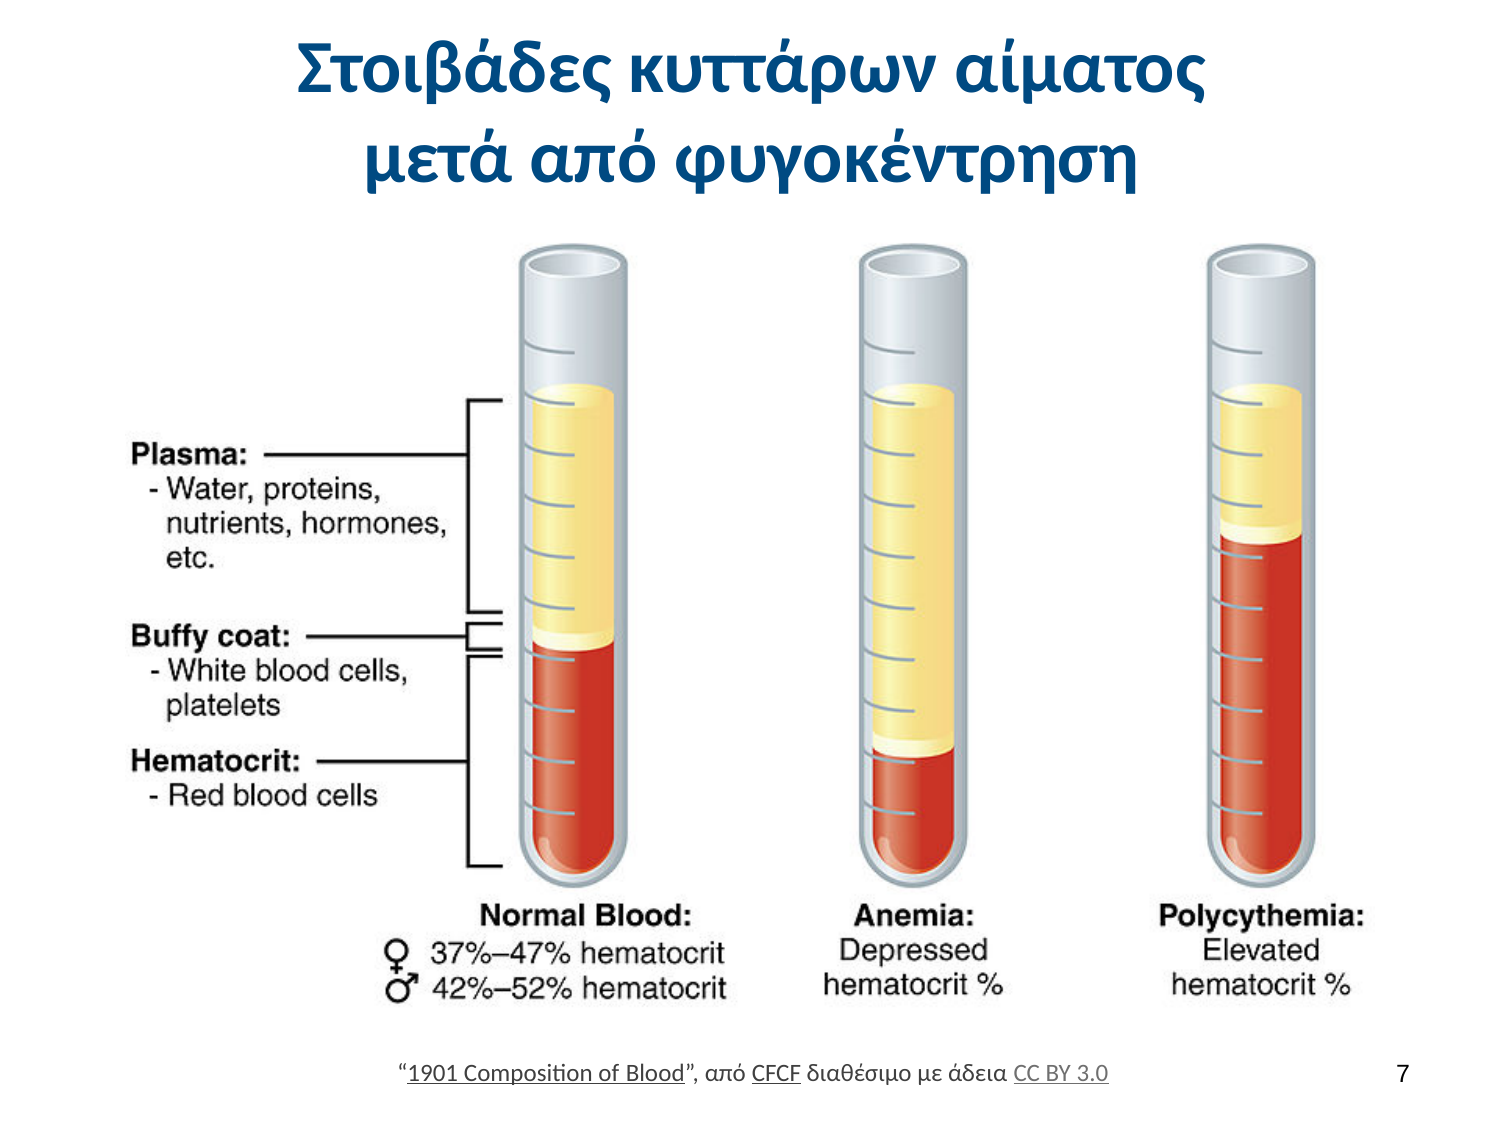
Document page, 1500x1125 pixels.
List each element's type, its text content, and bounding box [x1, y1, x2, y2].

slide_number 6 [1074, 1042, 1425, 1103]
text_box “1901 Composition of Blood”, από CFCF διαθέσιμο με άδεια CC BY 3.0 [206, 1048, 1300, 1094]
title Στοιβάδες κυττάρων αίματος μετά από φυγοκέντρηση [76, 19, 1427, 197]
picture [124, 231, 1376, 1015]
